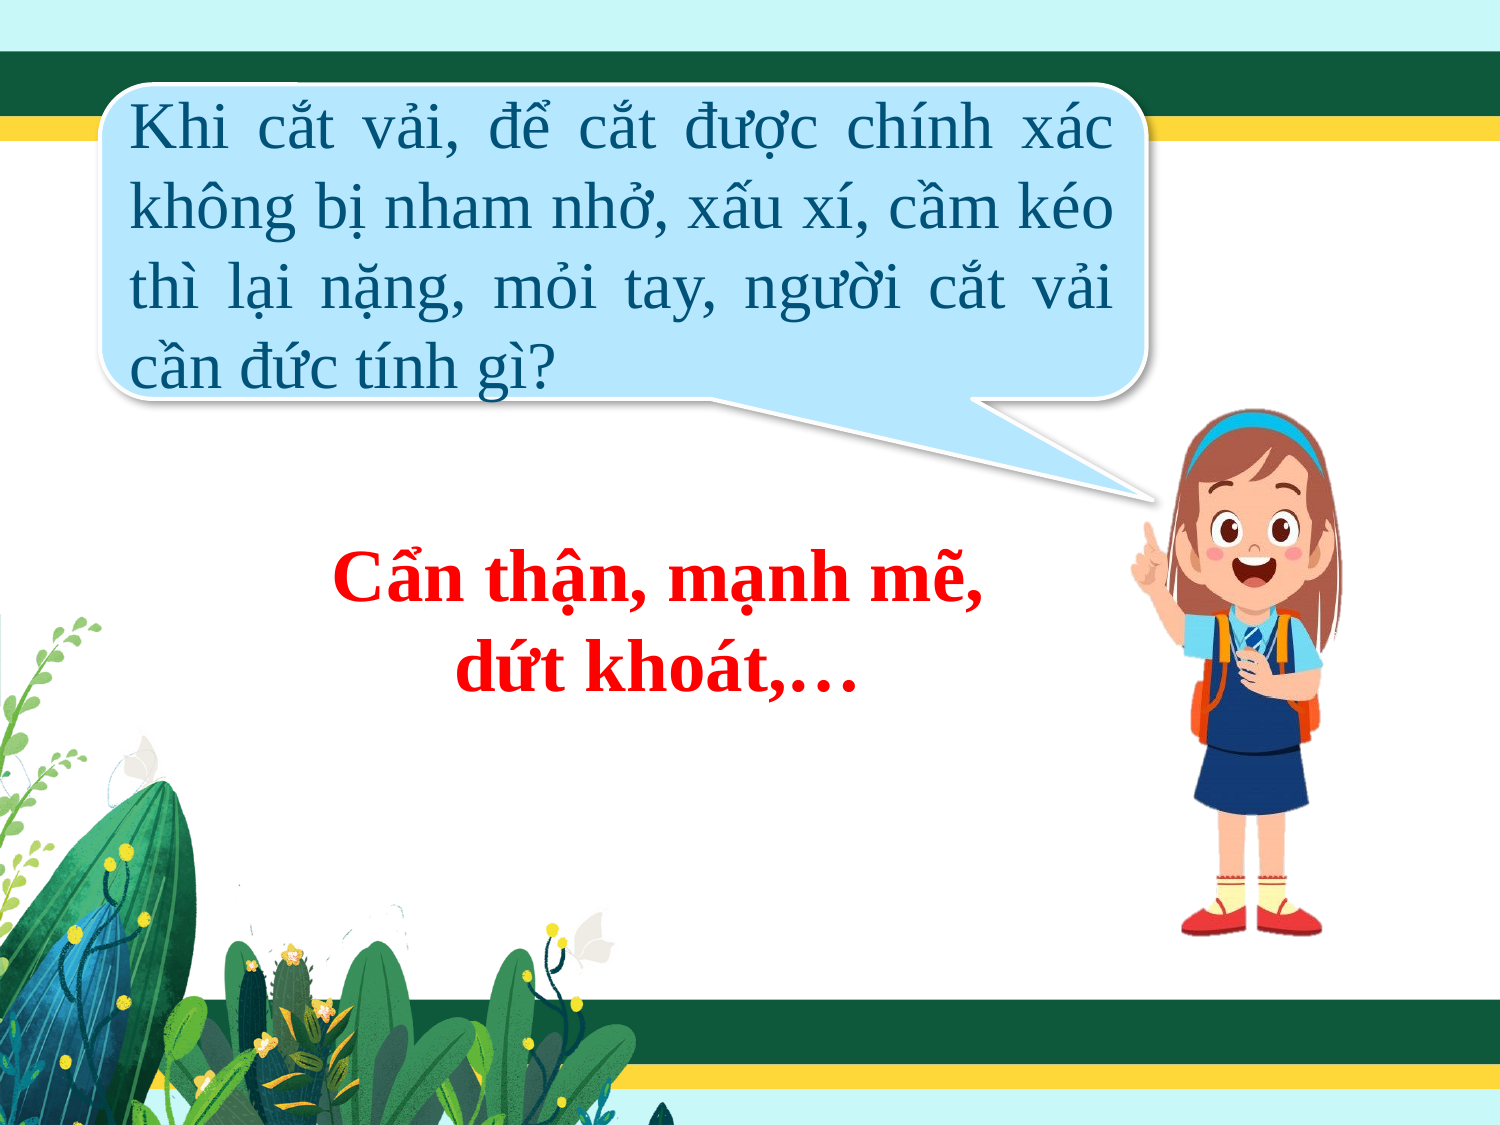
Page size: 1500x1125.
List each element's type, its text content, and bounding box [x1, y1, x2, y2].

picture [1075, 300, 1085, 304]
picture [1003, 300, 1479, 996]
picture [0, 512, 694, 1125]
text_box Cẩn thận, mạnh mẽ, dứt khoát,… [281, 518, 998, 714]
text_box Khi cắt vải, để cắt được chính xác không bị nham nhở, xấu xí, cầm kéo thì lại nặng, mỏi tay, người cắt vải cần đức tính gì? [99, 84, 1147, 465]
